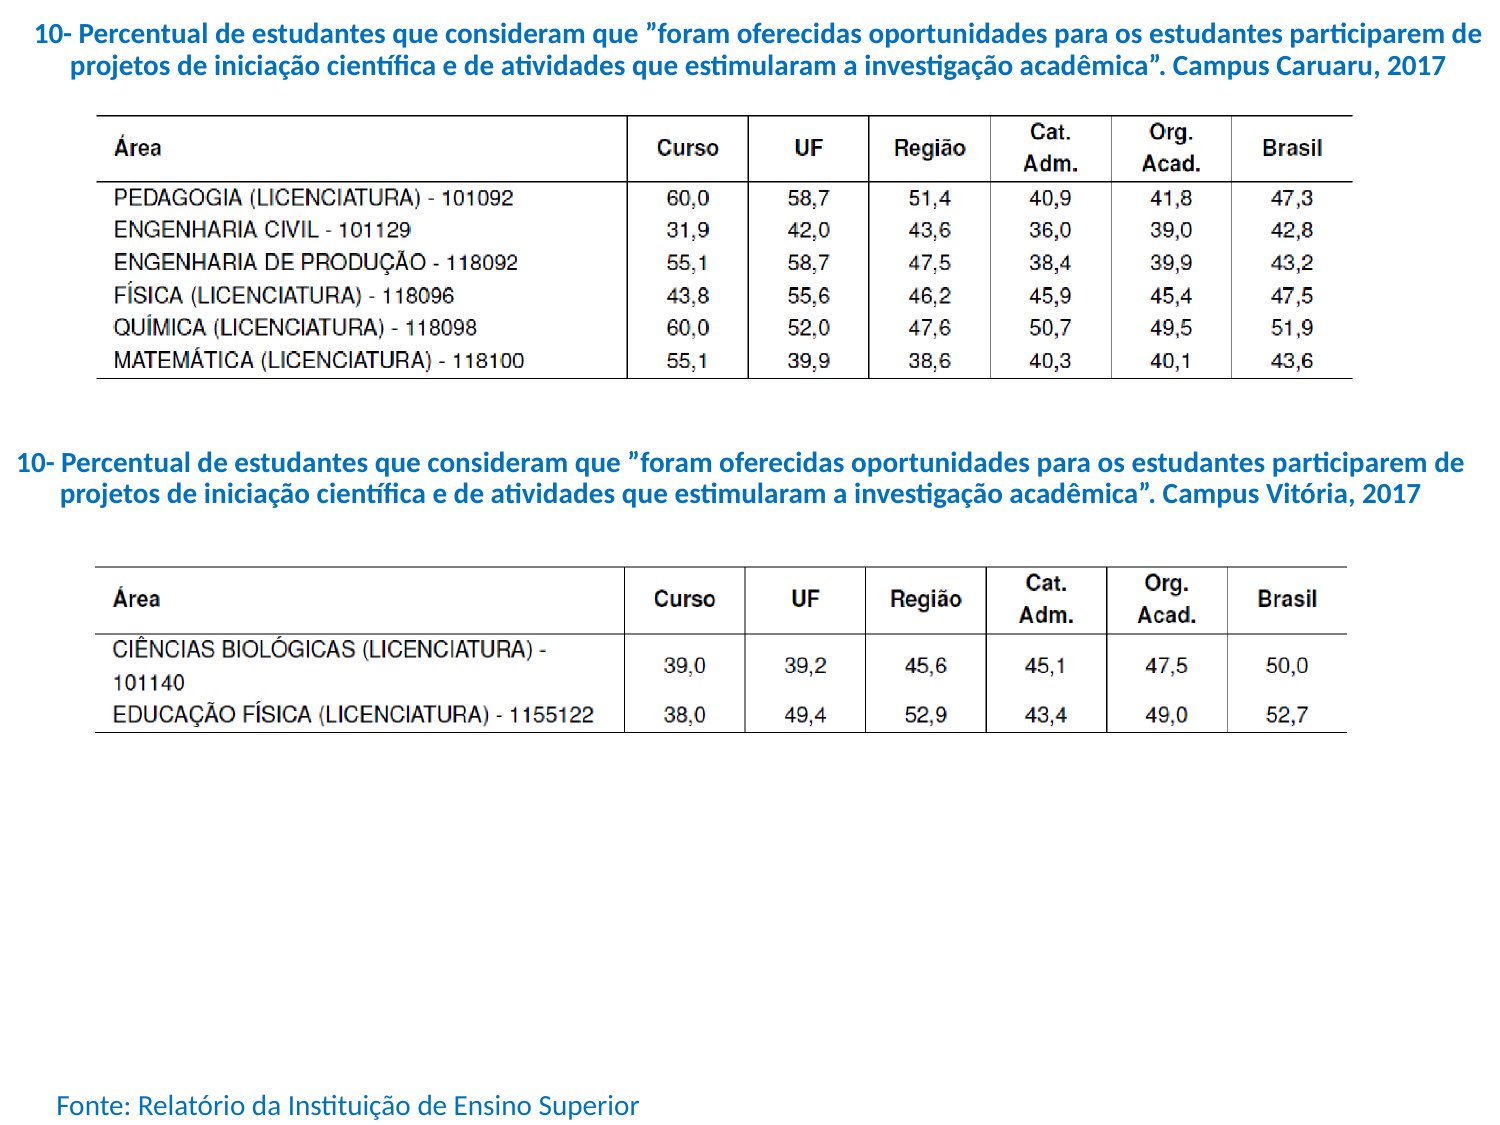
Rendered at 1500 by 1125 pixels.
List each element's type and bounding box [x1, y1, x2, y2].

title [17, 15, 1500, 85]
text_box [41, 1078, 663, 1125]
picture [75, 535, 1425, 764]
text_box [0, 444, 1483, 514]
picture [77, 84, 1405, 432]
